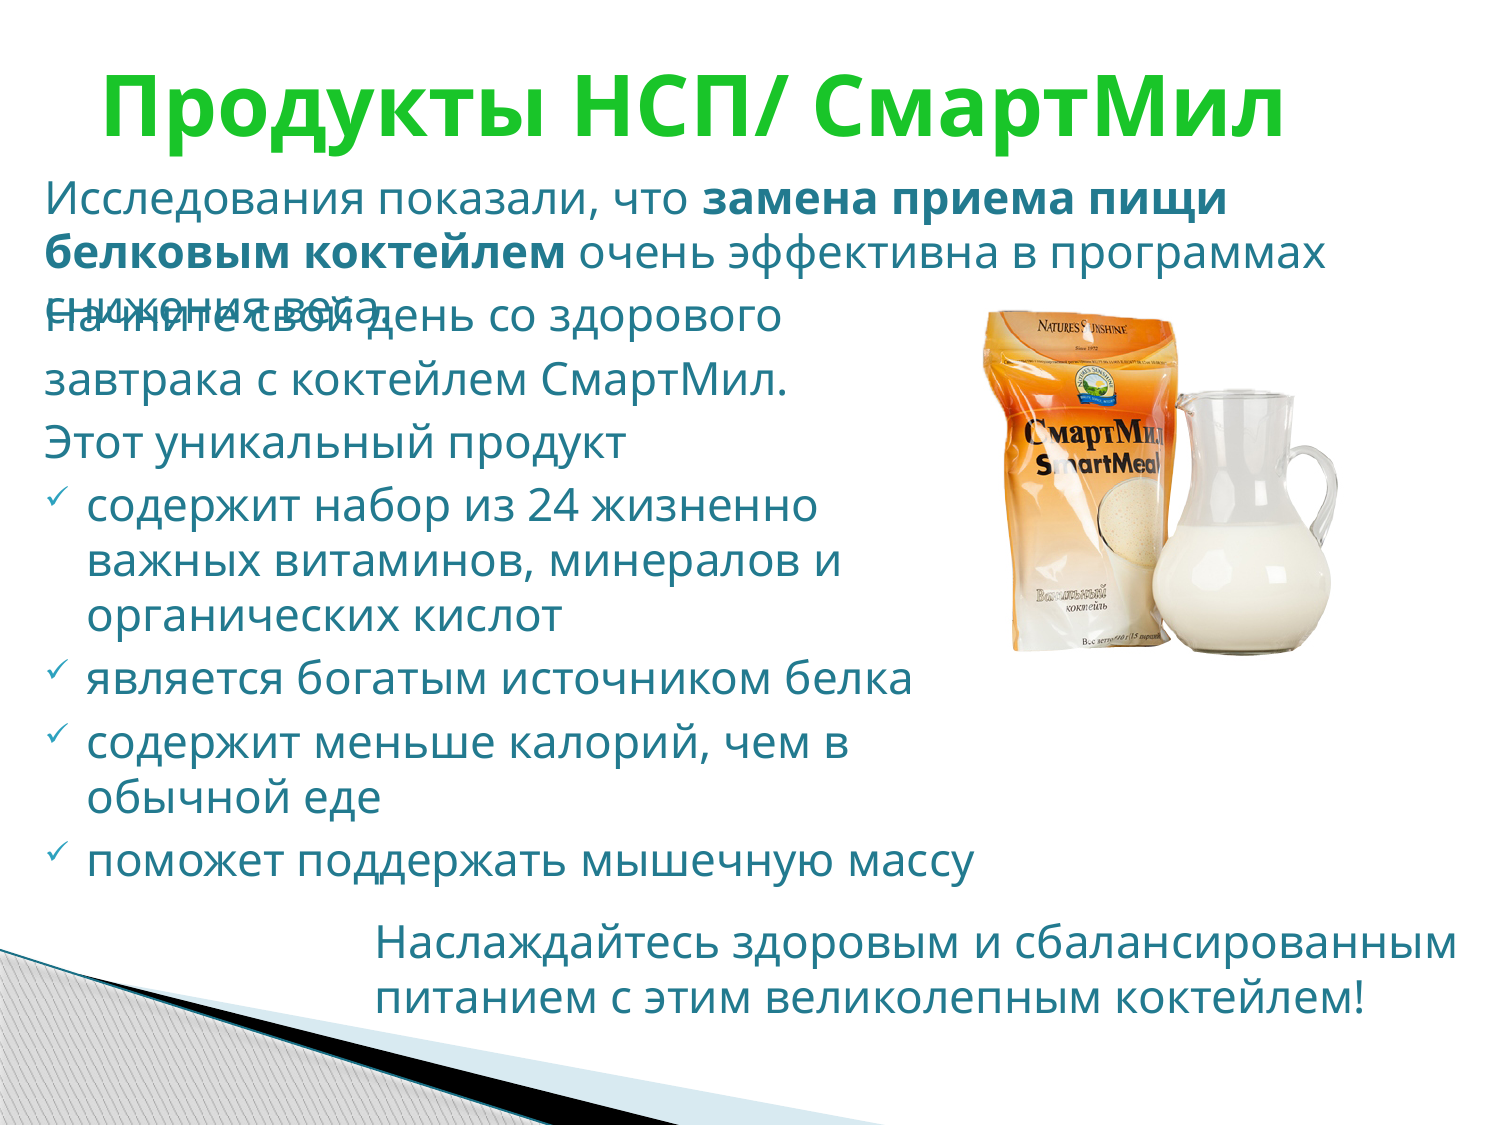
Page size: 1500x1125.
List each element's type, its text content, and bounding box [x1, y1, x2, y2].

picture [832, 255, 1490, 693]
text_box Наслаждайтесь здоровым и сбалансированным питанием с этим великолепным коктейлем! [360, 905, 1483, 1030]
title Продукты НСП/ СмартМил [85, 8, 1436, 160]
list Начните свой день со здорового завтрака с коктейлем СмартМил. Этот уникальный продукт содержит набор из 24 жизненно важных витаминов, минералов и органических кислот является богатым источником белка содержит меньше калорий, чем в обычной еде поможет поддержать мышечную массу [11, 278, 1010, 894]
text_box Исследования показали, что замена приема пищи белковым коктейлем очень эффективна в программах снижения веса. [29, 160, 1471, 341]
